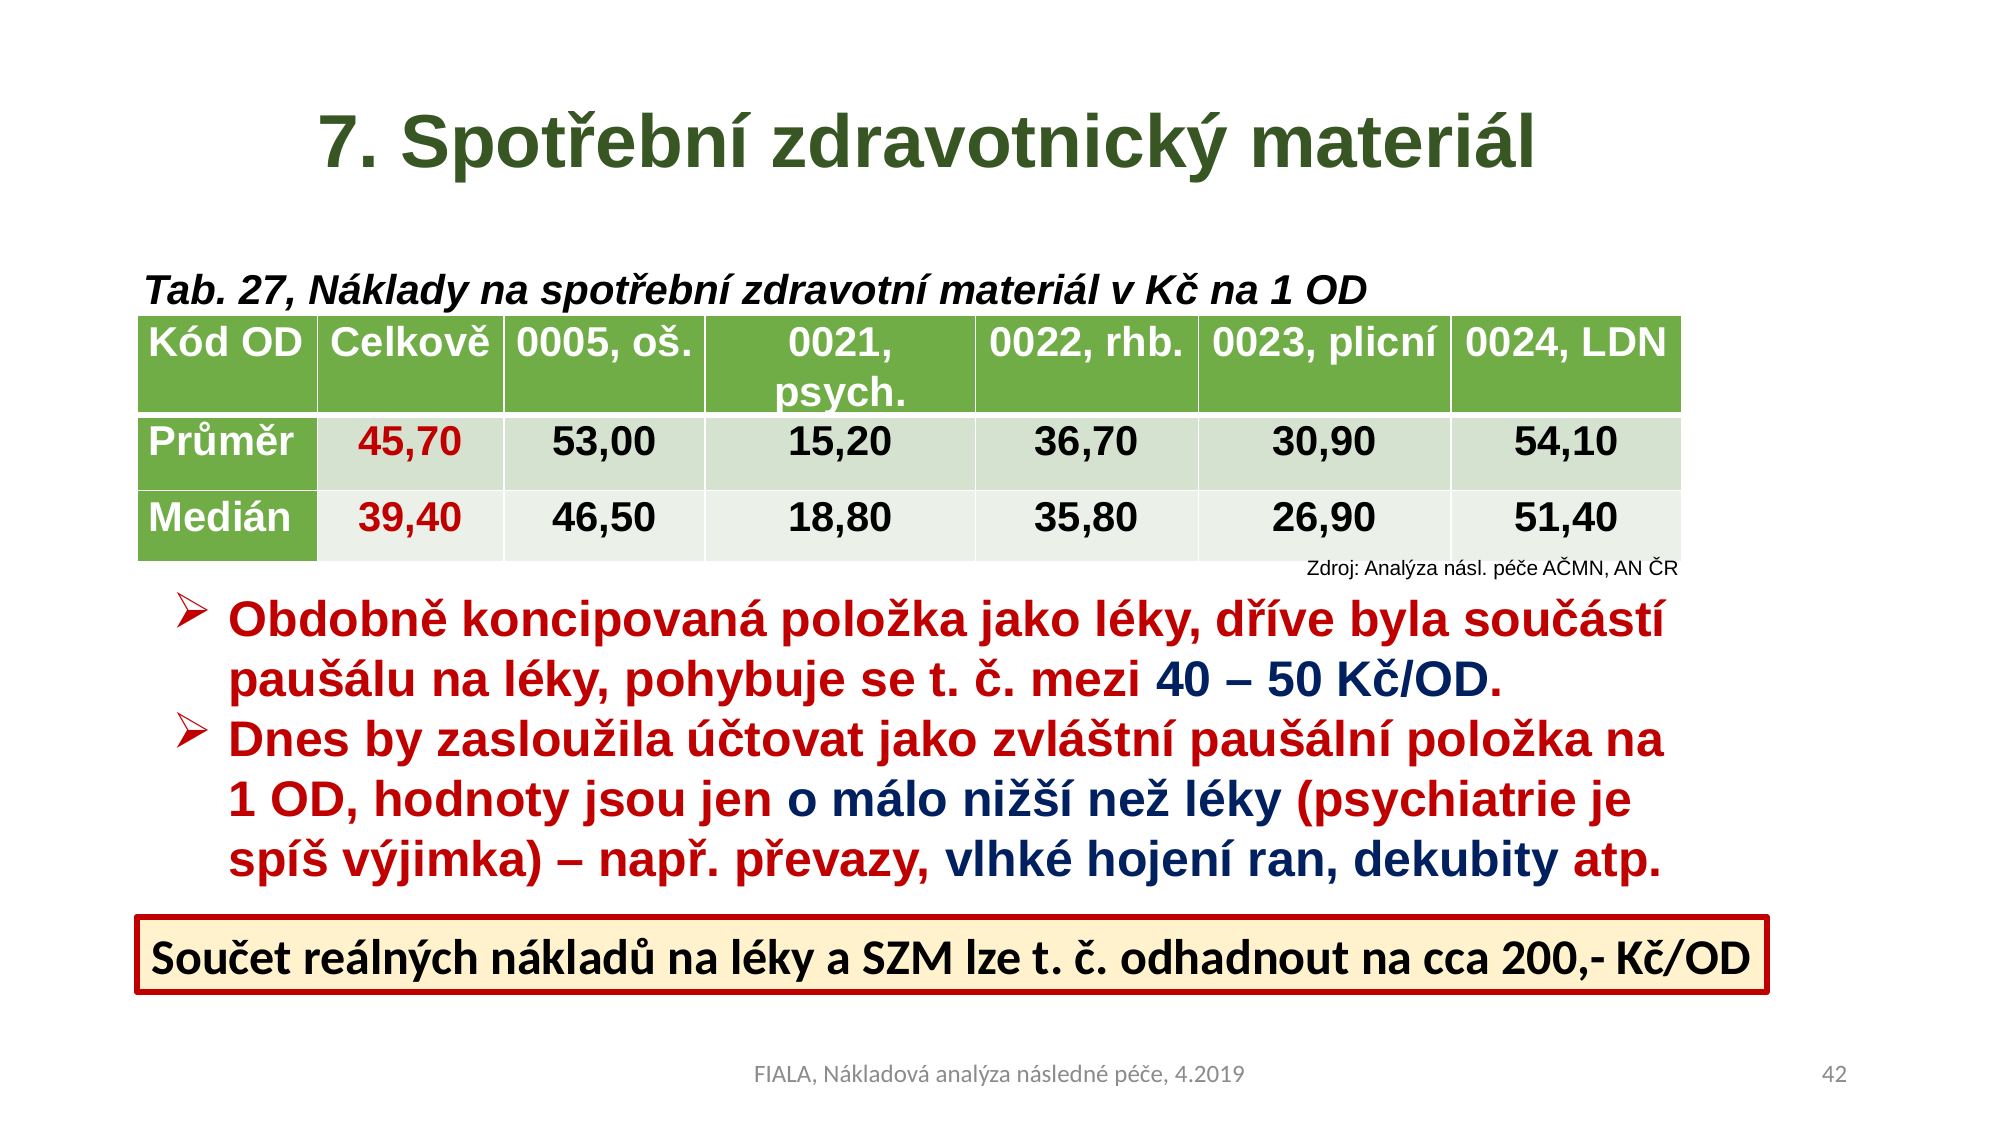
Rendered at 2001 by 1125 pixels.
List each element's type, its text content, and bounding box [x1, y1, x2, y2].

table_header Kód OD [138, 316, 317, 412]
table_cell 35,80 [976, 491, 1198, 561]
table_cell Průměr [138, 418, 317, 490]
slide_number 42 [1412, 1042, 1863, 1103]
text_box Obdobně koncipovaná položka jako léky, dříve byla součástí paušálu na léky, pohybuje se t. č. mezi 40 – 50 Kč/OD. Dnes by zasloužila účtovat jako zvláštní paušální položka na 1 OD, hodnoty jsou jen o málo nižší než léky (psychiatrie je spíš výjimka) – např. převazy, vlhké hojení ran, dekubity atp. [157, 579, 1683, 894]
table_cell 36,70 [976, 418, 1198, 490]
text_box Součet reálných nákladů na léky a SZM lze t. č. odhadnout na cca 200,- Kč/OD [136, 916, 1767, 992]
table_cell Medián [138, 491, 317, 561]
table_header 0021, psych. [706, 316, 975, 412]
table_cell 54,10 [1452, 418, 1681, 490]
table_cell 30,90 [1199, 418, 1450, 490]
table_cell 53,00 [505, 418, 704, 490]
table_cell 18,80 [706, 491, 975, 561]
footer FIALA, Nákladová analýza následné péče, 4.2019 [662, 1042, 1338, 1103]
table_cell 39,40 [318, 491, 503, 561]
table_cell 45,70 [318, 418, 503, 490]
table_header Celkově [318, 316, 503, 412]
table_header 0022, rhb. [976, 316, 1198, 412]
table_header 0024, LDN [1452, 316, 1681, 412]
table_cell 46,50 [505, 491, 704, 561]
list Tab. 27, Náklady na spotřební zdravotní materiál v Kč na 1 OD [128, 260, 1768, 975]
text_box Zdroj: Analýza násl. péče AČMN, AN ČR [1292, 546, 1694, 587]
table_header 0005, oš. [505, 316, 704, 412]
table_header 0023, plicní [1199, 316, 1450, 412]
table_cell 51,40 [1452, 491, 1681, 546]
title 7. Spotřební zdravotnický materiál [137, 59, 1718, 226]
table_cell 26,90 [1199, 491, 1450, 561]
table_cell 15,20 [706, 418, 975, 490]
